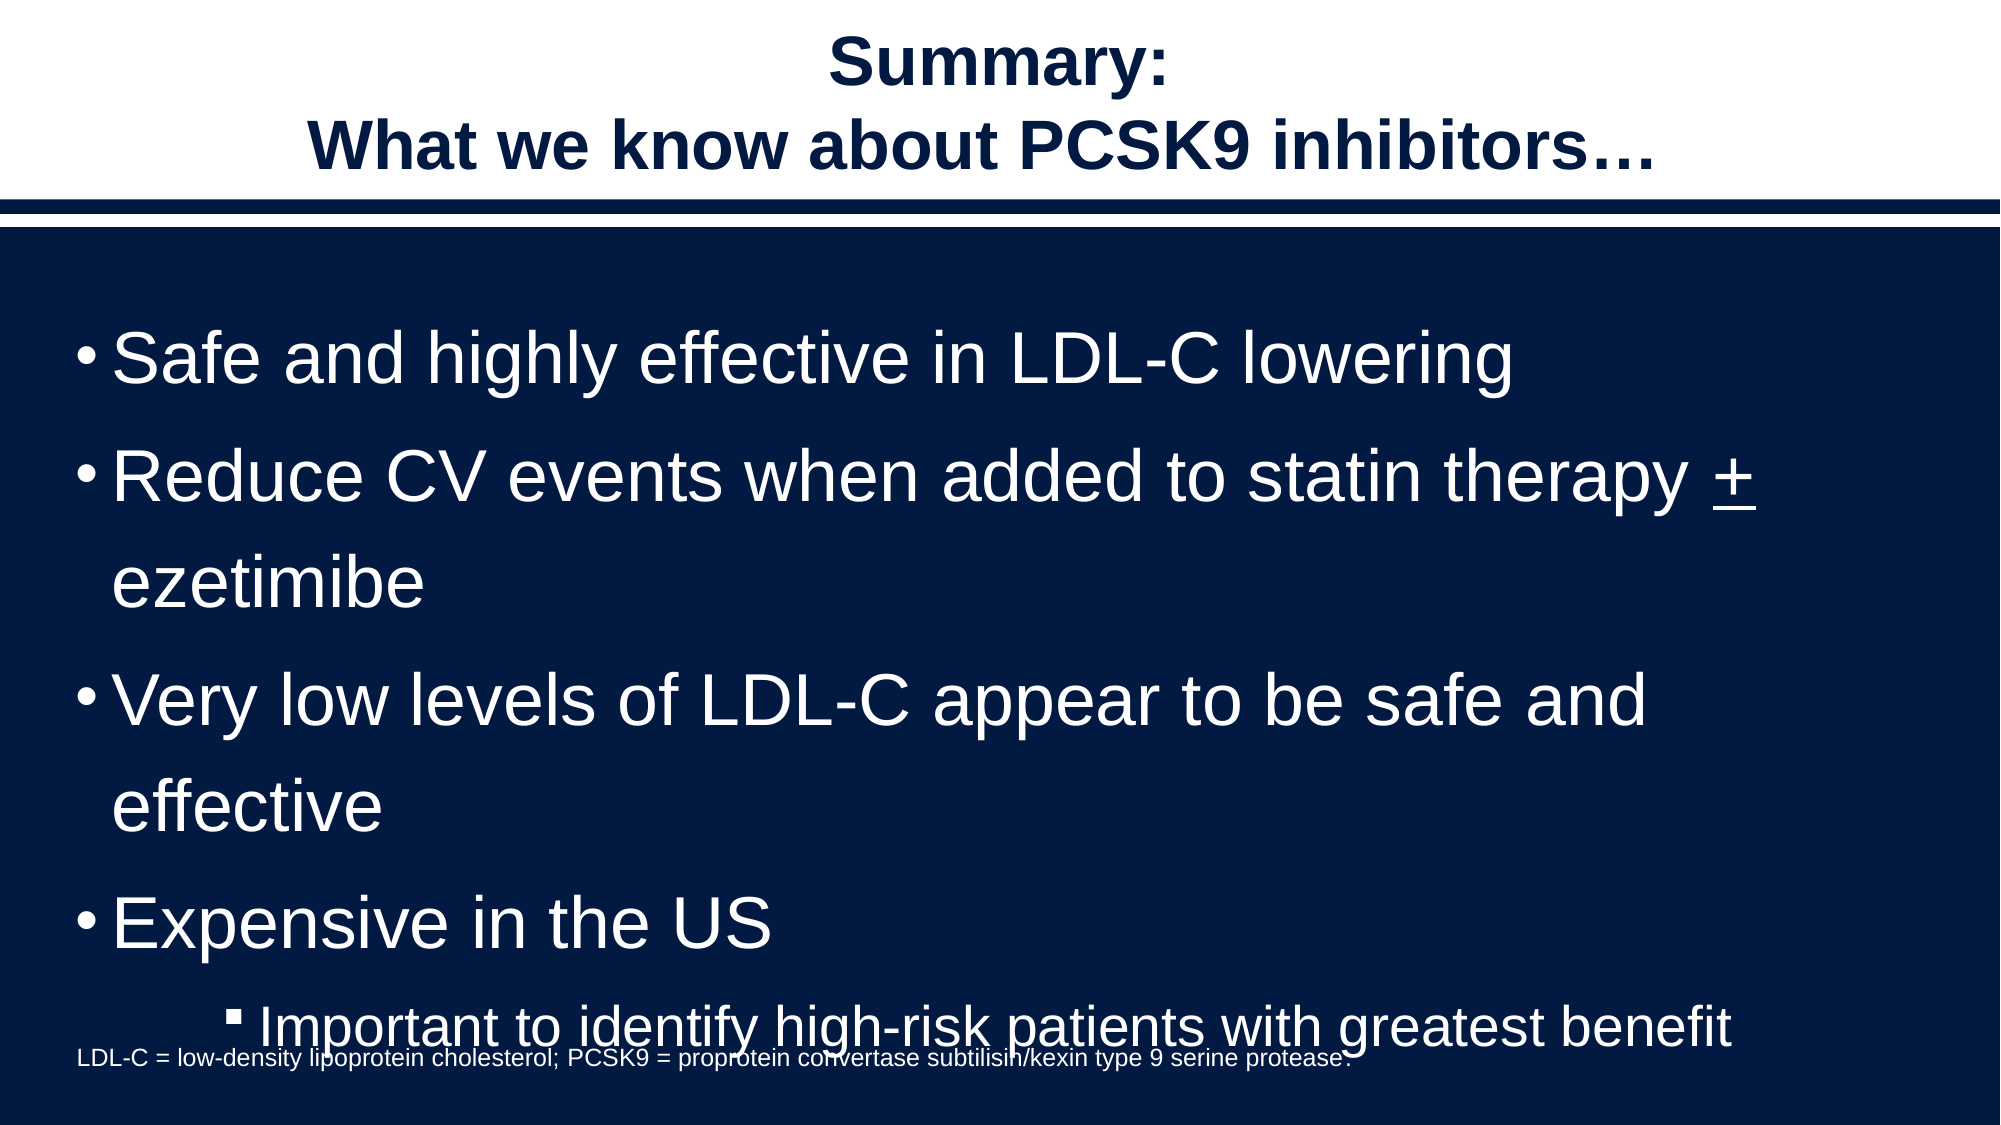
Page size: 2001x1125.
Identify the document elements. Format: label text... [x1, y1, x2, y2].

text_box [352, 228, 1702, 232]
text_box [324, 200, 1675, 232]
text_box LDL-C = low-density lipoprotein cholesterol; PCSK9 = proprotein convertase subtilisin/kexin type 9 serine protease. [61, 1034, 1566, 1079]
list Safe and highly effective in LDL-C lowering Reduce CV events when added to statin therapy + ezetimibe Very low levels of LDL-C appear to be safe and effective Expensive in the US Important to identify high-risk patients with greatest benefit [0, 232, 2000, 1125]
title Summary: What we know about PCSK9 inhibitors… [0, 0, 2000, 200]
